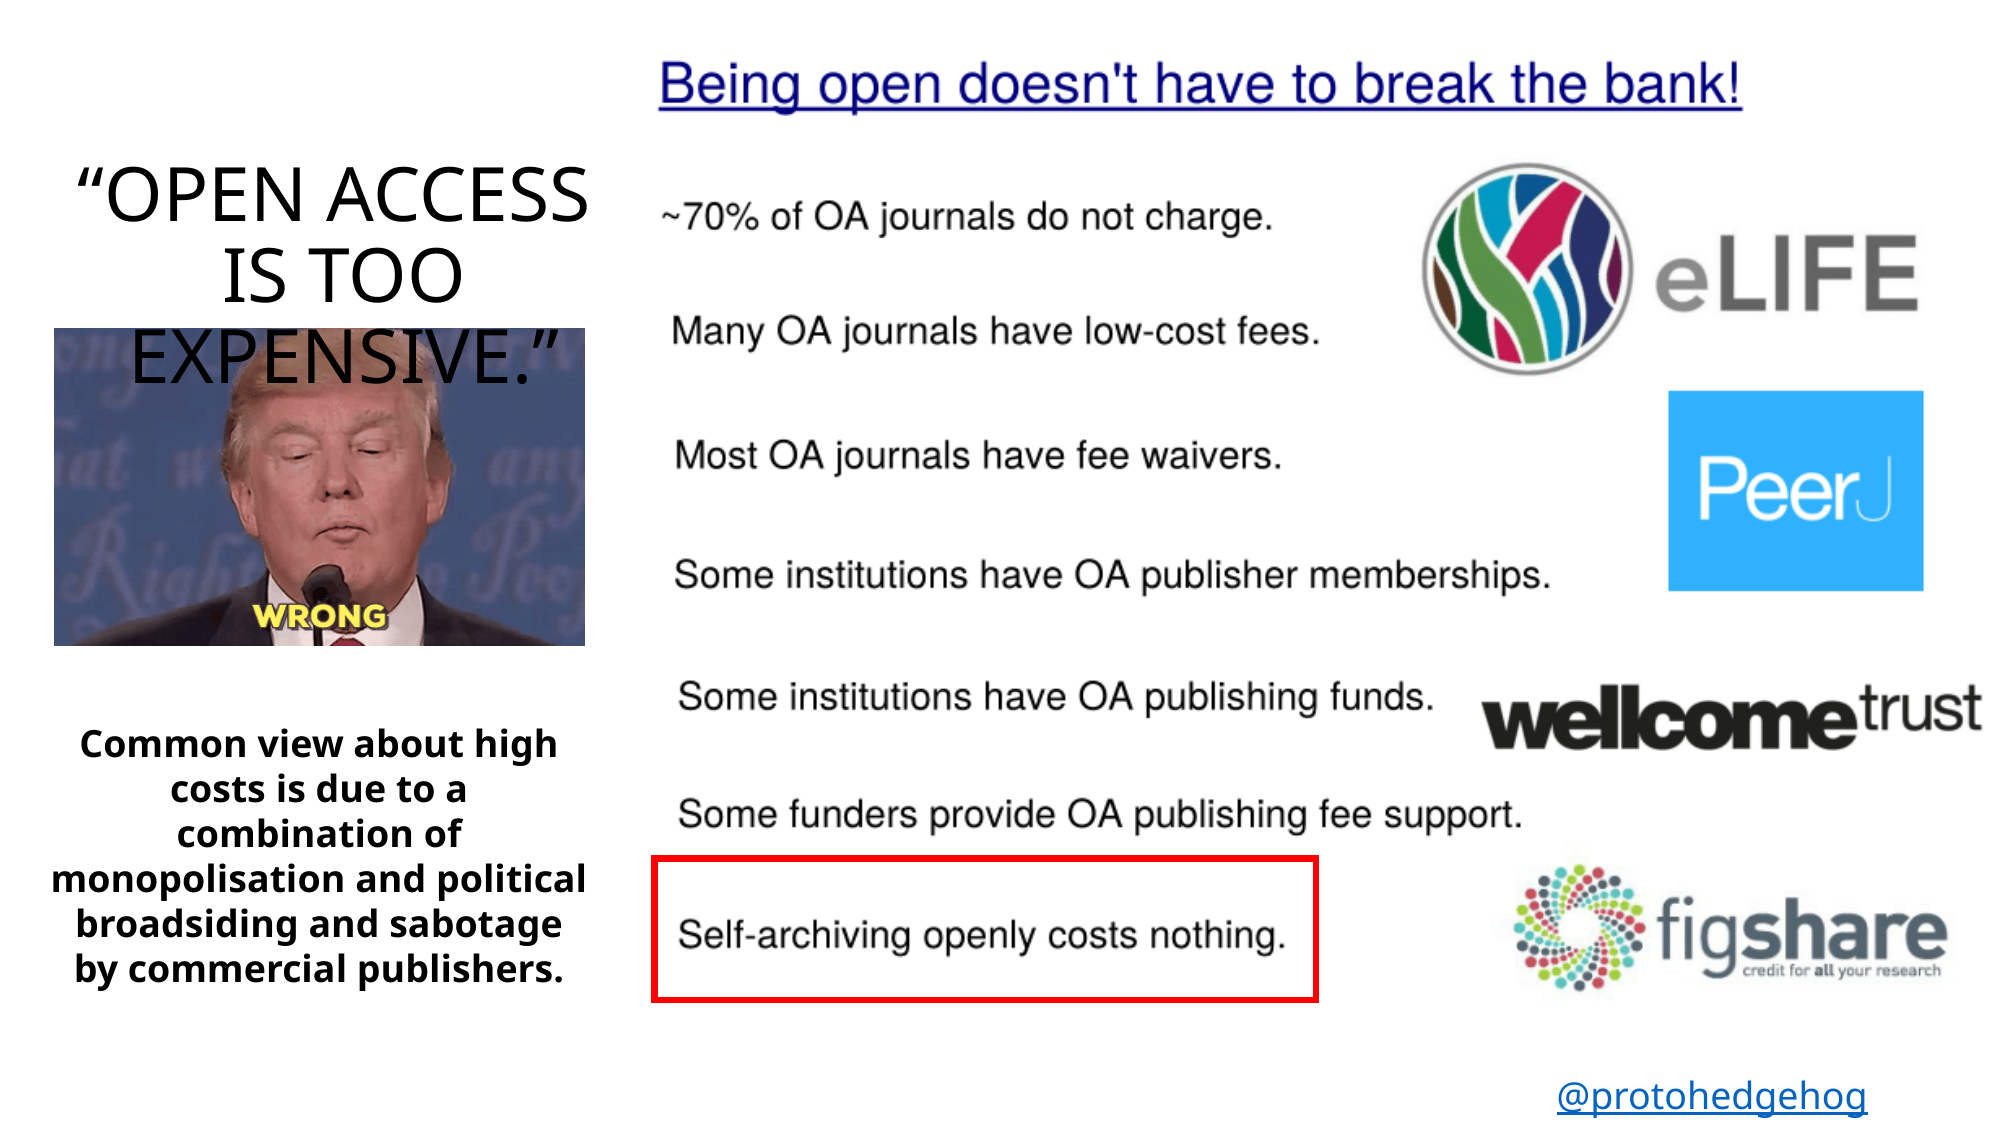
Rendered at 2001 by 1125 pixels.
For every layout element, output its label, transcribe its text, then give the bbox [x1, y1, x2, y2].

text_box “Open Access is too expensive.” [20, 149, 654, 362]
text_box Common view about high costs is due to a combination of monopolisation and political broadsiding and sabotage by commercial publishers. [35, 712, 604, 998]
text_box @protohedgehog [1541, 1064, 1883, 1125]
picture [54, 329, 585, 646]
picture [654, 45, 1993, 1001]
